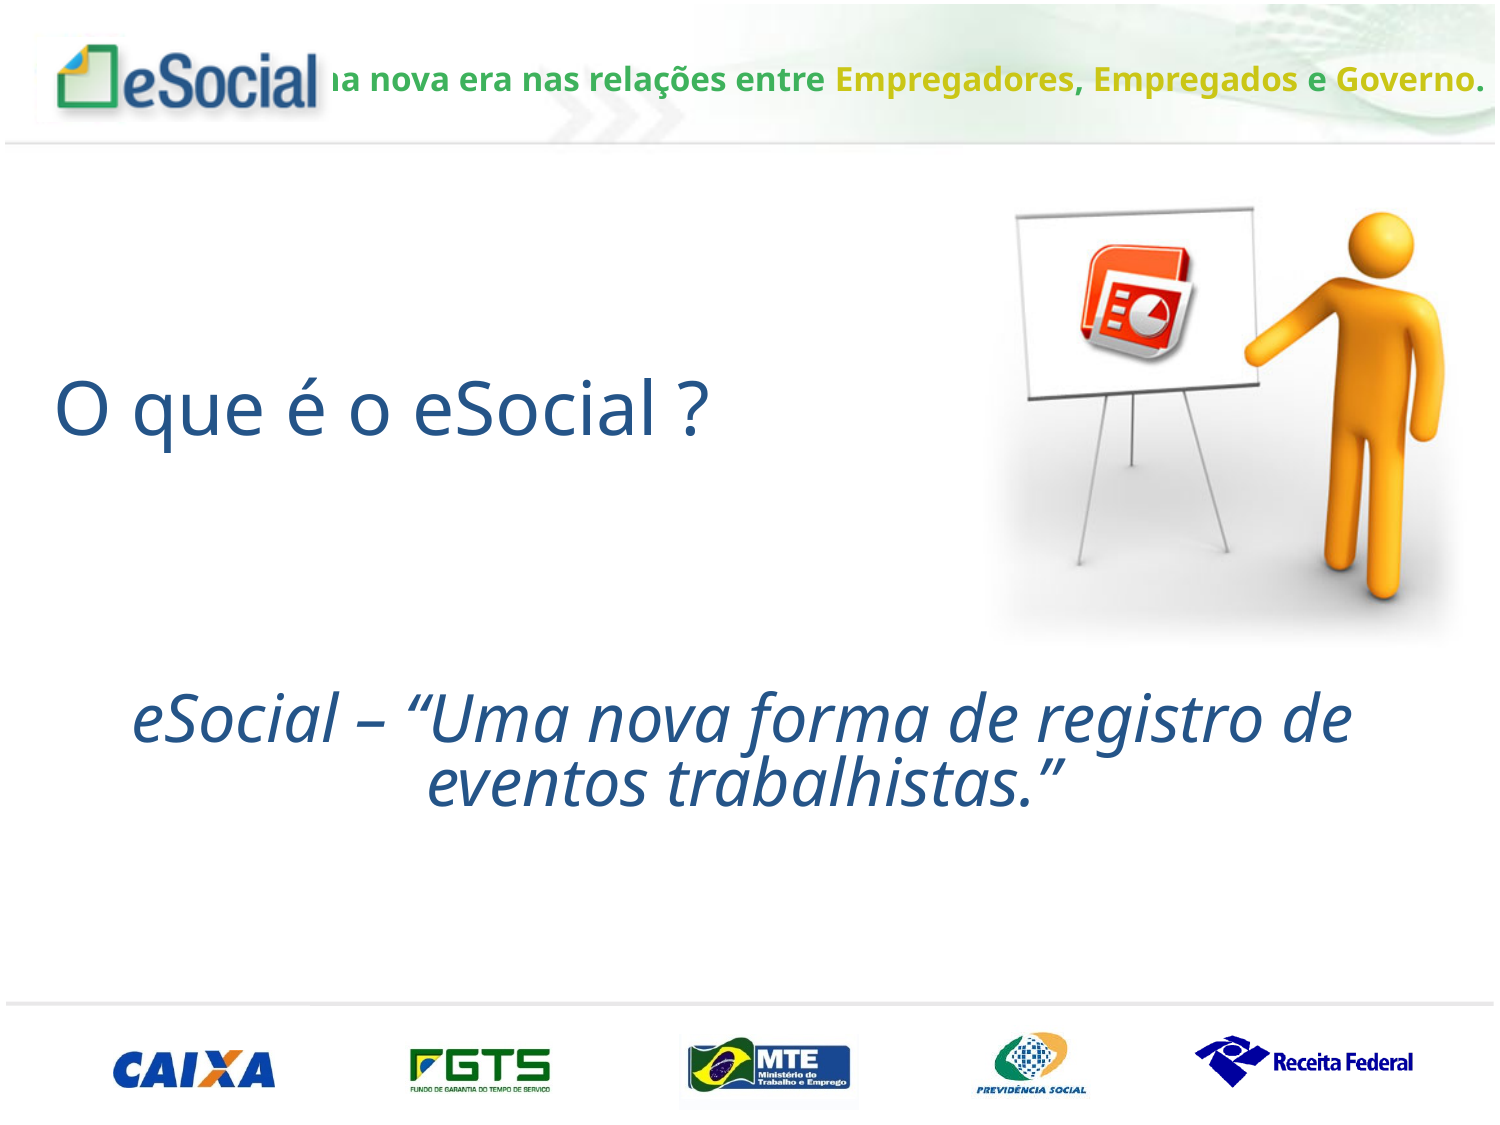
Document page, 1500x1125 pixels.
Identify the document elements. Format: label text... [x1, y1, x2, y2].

picture [5, 4, 1500, 1121]
text_box eSocial – “Uma nova forma de registro de eventos trabalhistas.” [34, 655, 1453, 856]
text_box O que é o eSocial ? [46, 361, 877, 460]
